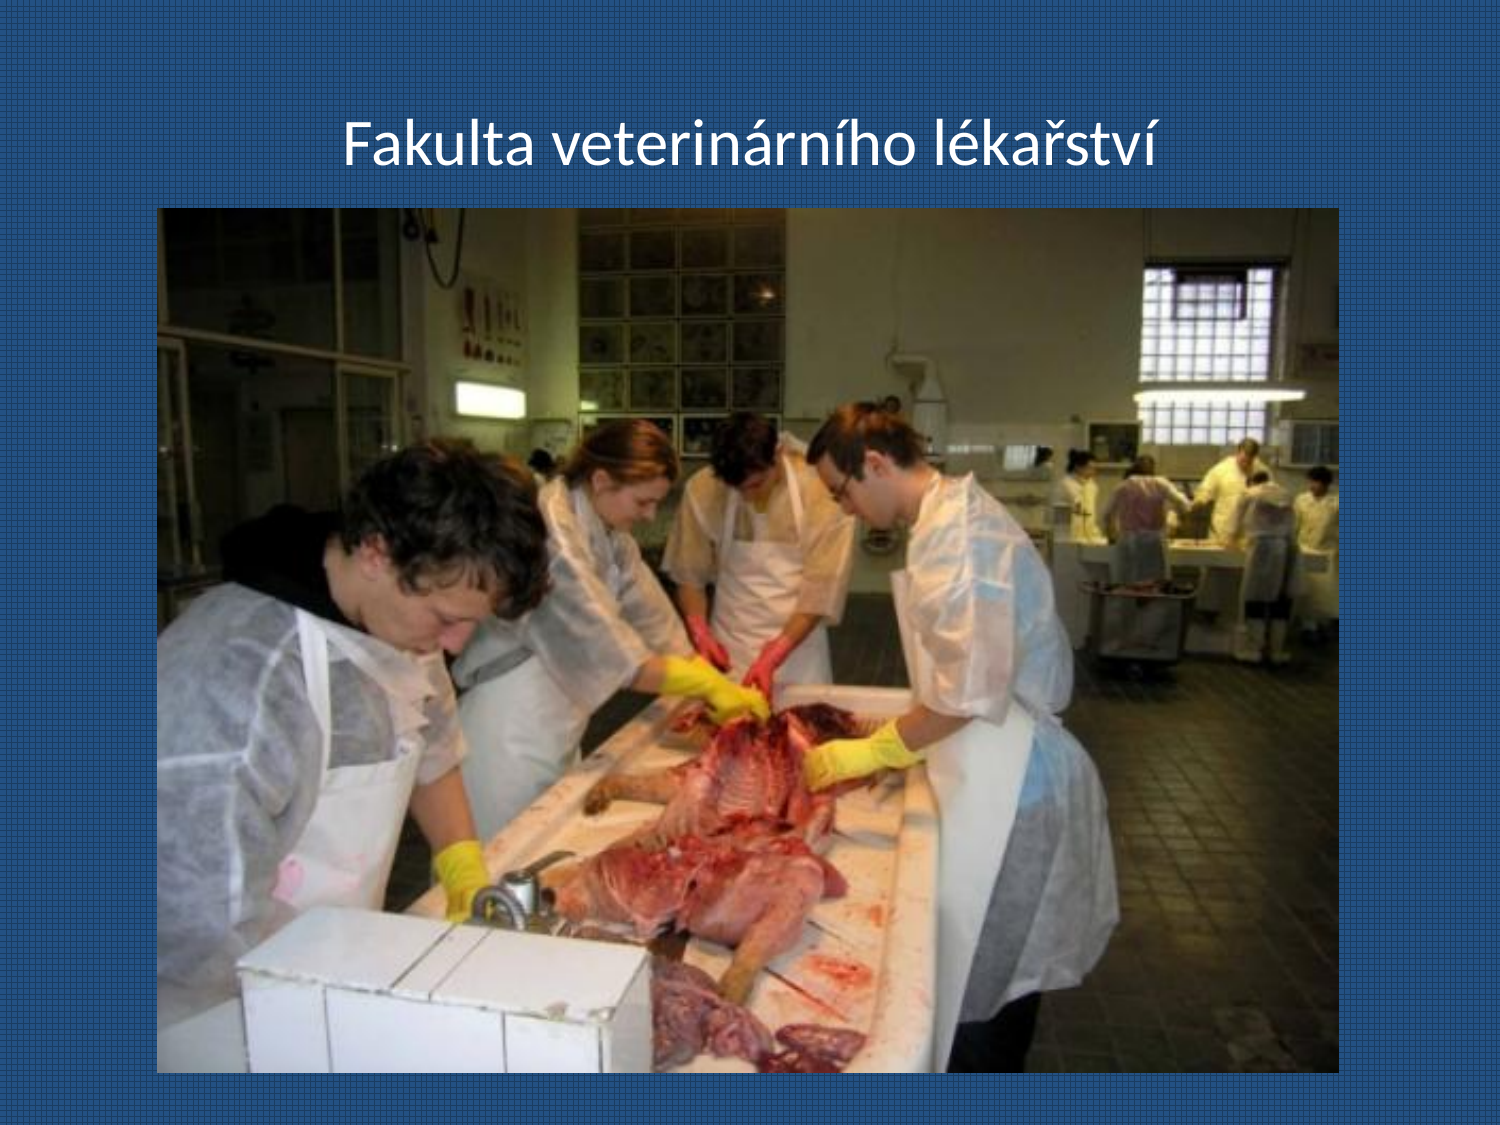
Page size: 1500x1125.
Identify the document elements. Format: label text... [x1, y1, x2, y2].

picture [156, 207, 1339, 1073]
title Fakulta veterinárního lékařství [75, 45, 1425, 233]
